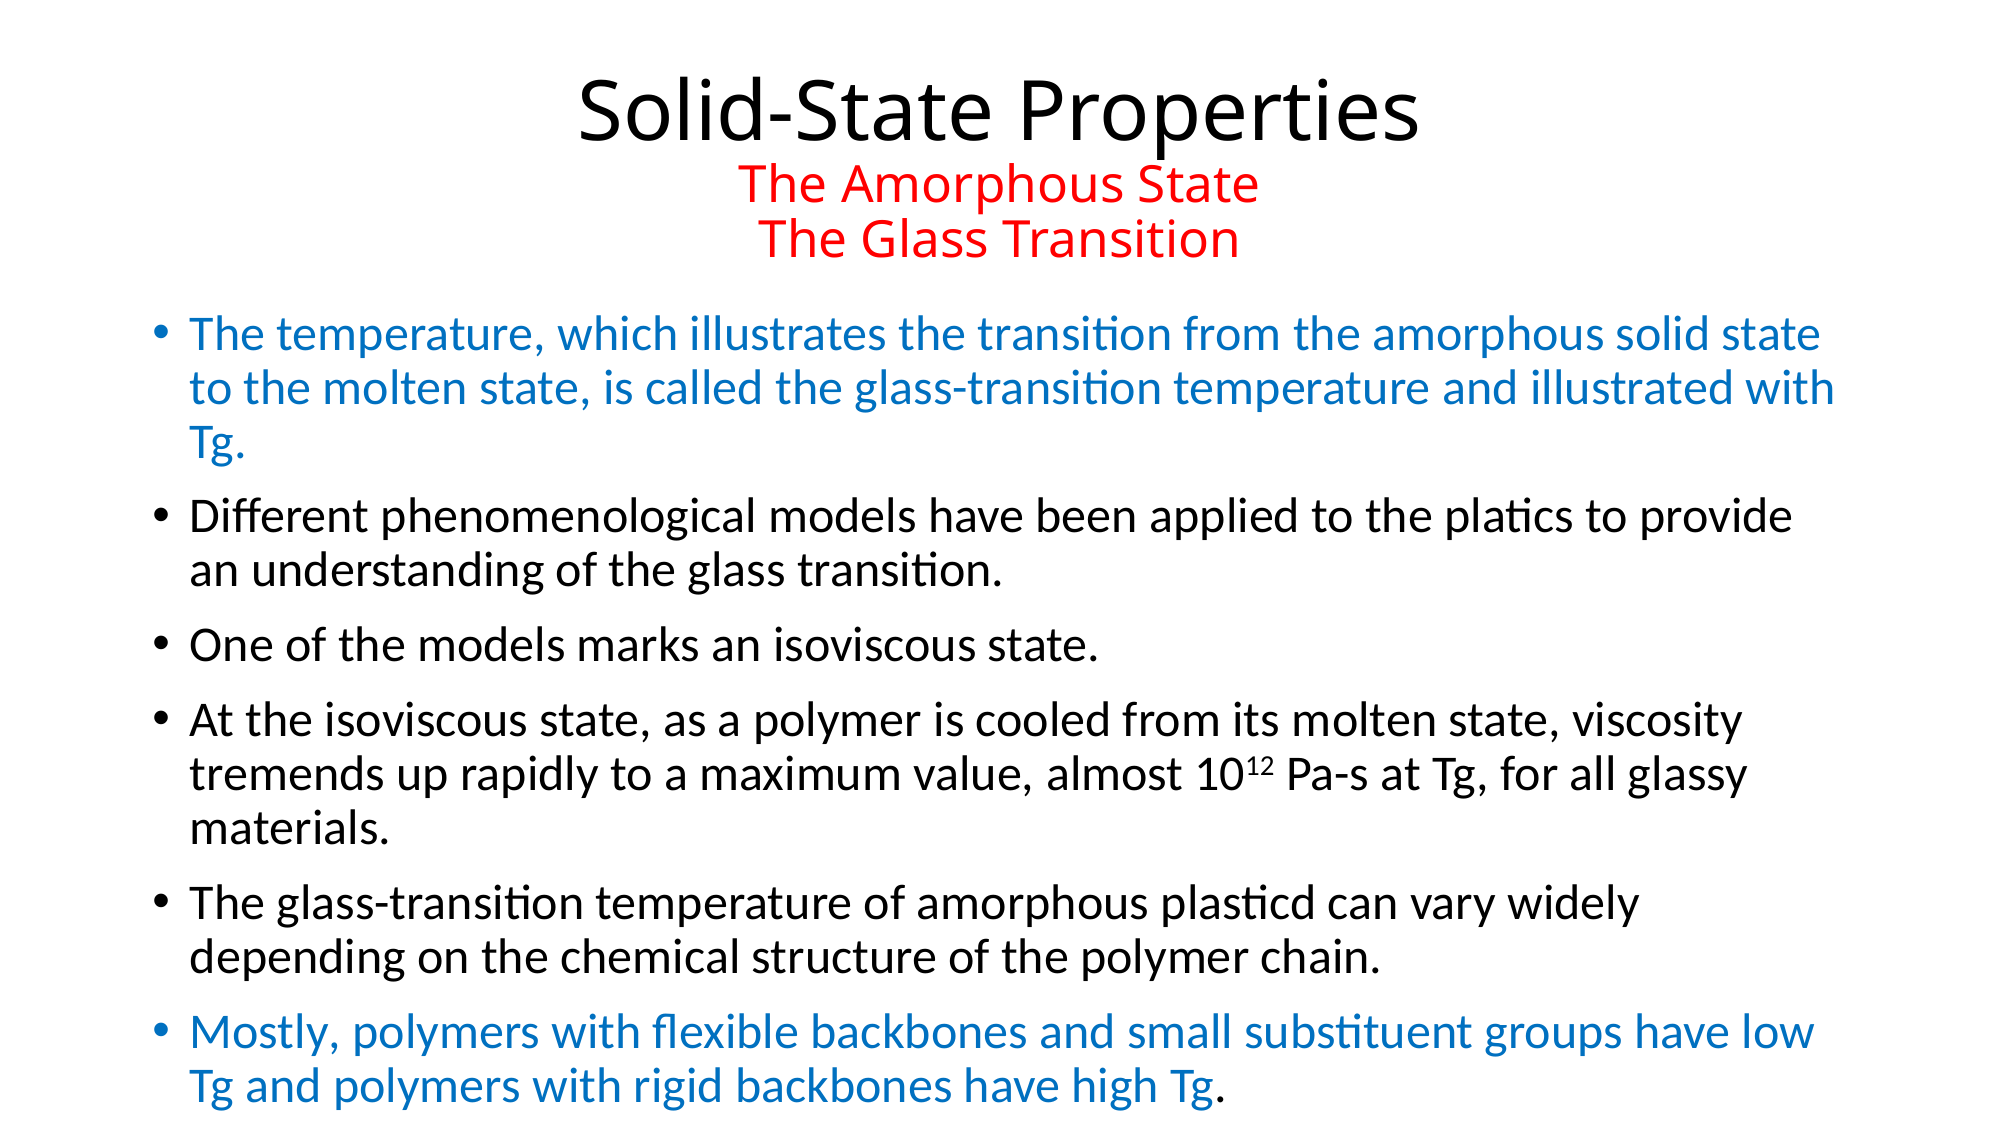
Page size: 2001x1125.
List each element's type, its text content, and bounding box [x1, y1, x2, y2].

title Solid-State Properties The Amorphous State The Glass Transition [137, 59, 1863, 278]
list The temperature, which illustrates the transition from the amorphous solid state to the molten state, is called the glass-transition temperature and illustrated with Tg. Different phenomenological models have been applied to the platics to provide an understanding of the glass transition. One of the models marks an isoviscous state. At the isoviscous state, as a polymer is cooled from its molten state, viscosity tremends up rapidly to a maximum value, almost 1012 Pa-s at Tg, for all glassy materials. The glass-transition temperature of amorphous plasticd can vary widely depending on the chemical structure of the polymer chain. Mostly, polymers with flexible backbones and small substituent groups have low Tg and polymers with rigid backbones have high Tg. [137, 299, 1863, 1014]
